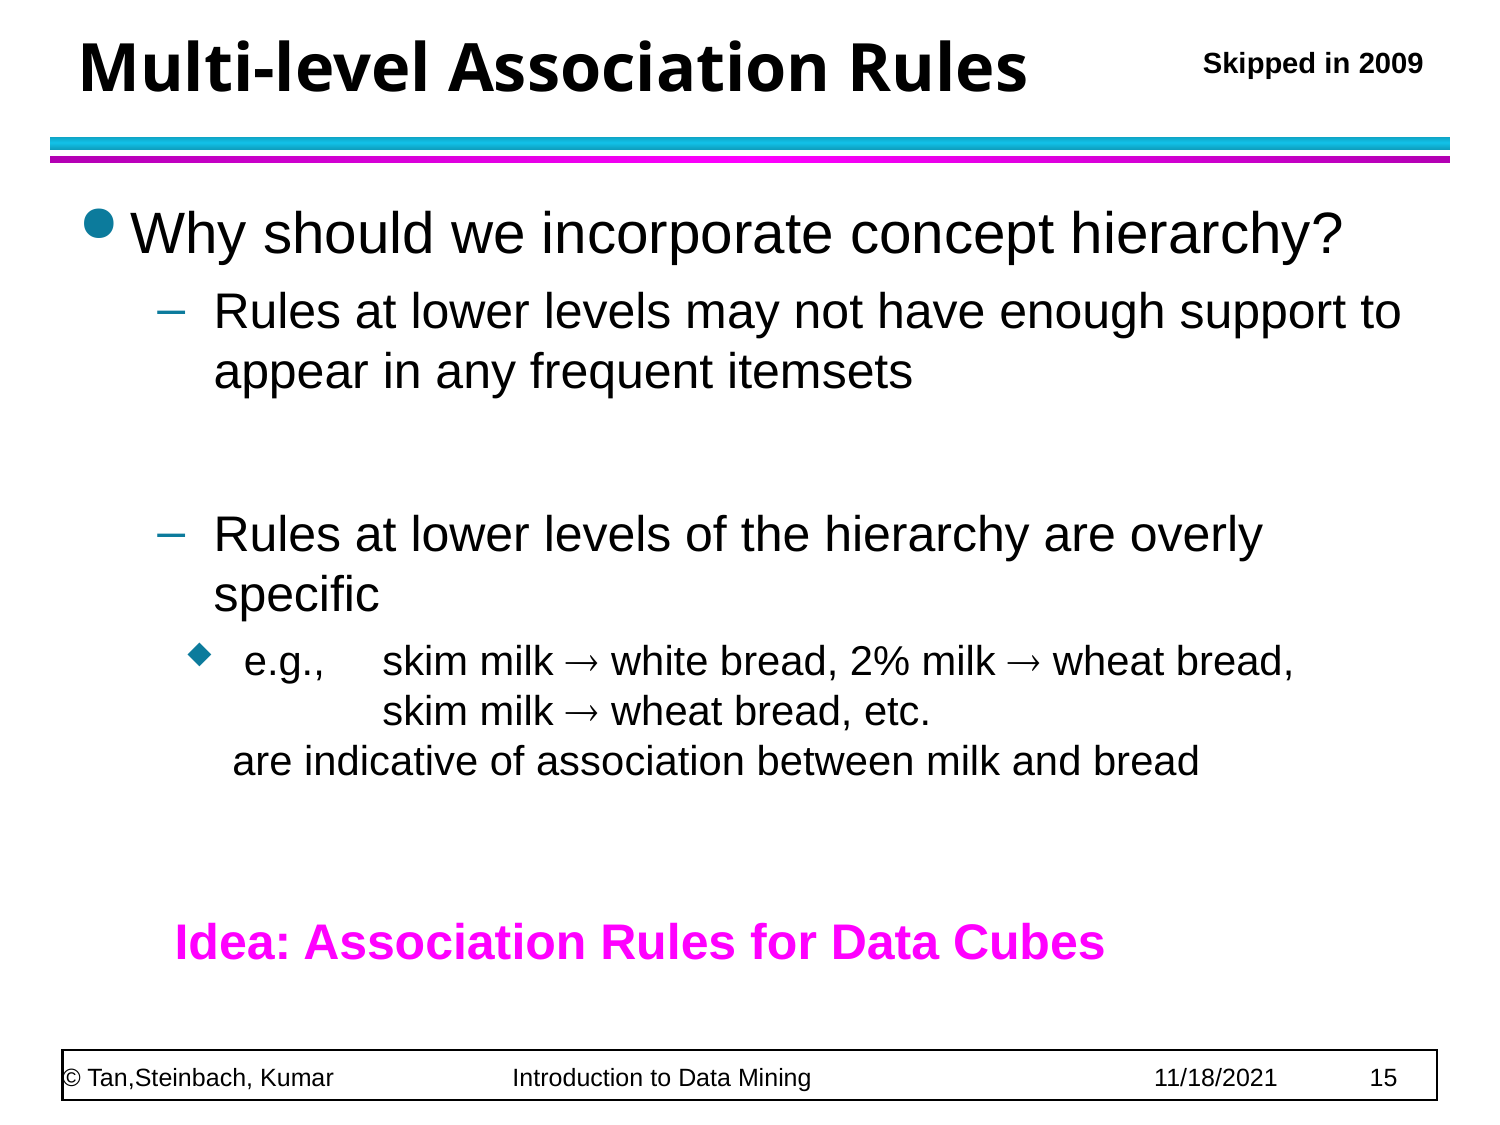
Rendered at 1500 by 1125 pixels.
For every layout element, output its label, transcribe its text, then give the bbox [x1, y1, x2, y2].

list Why should we incorporate concept hierarchy? Rules at lower levels may not have enough support to appear in any frequent itemsets Rules at lower levels of the hierarchy are overly specific e.g., skim milk  white bread, 2% milk  wheat bread, skim milk  wheat bread, etc. are indicative of association between milk and bread [67, 187, 1432, 1038]
title Multi-level Association Rules [62, 24, 1421, 113]
text_box Idea: Association Rules for Data Cubes [159, 901, 1300, 977]
text_box Skipped in 2009 [1188, 37, 1439, 88]
